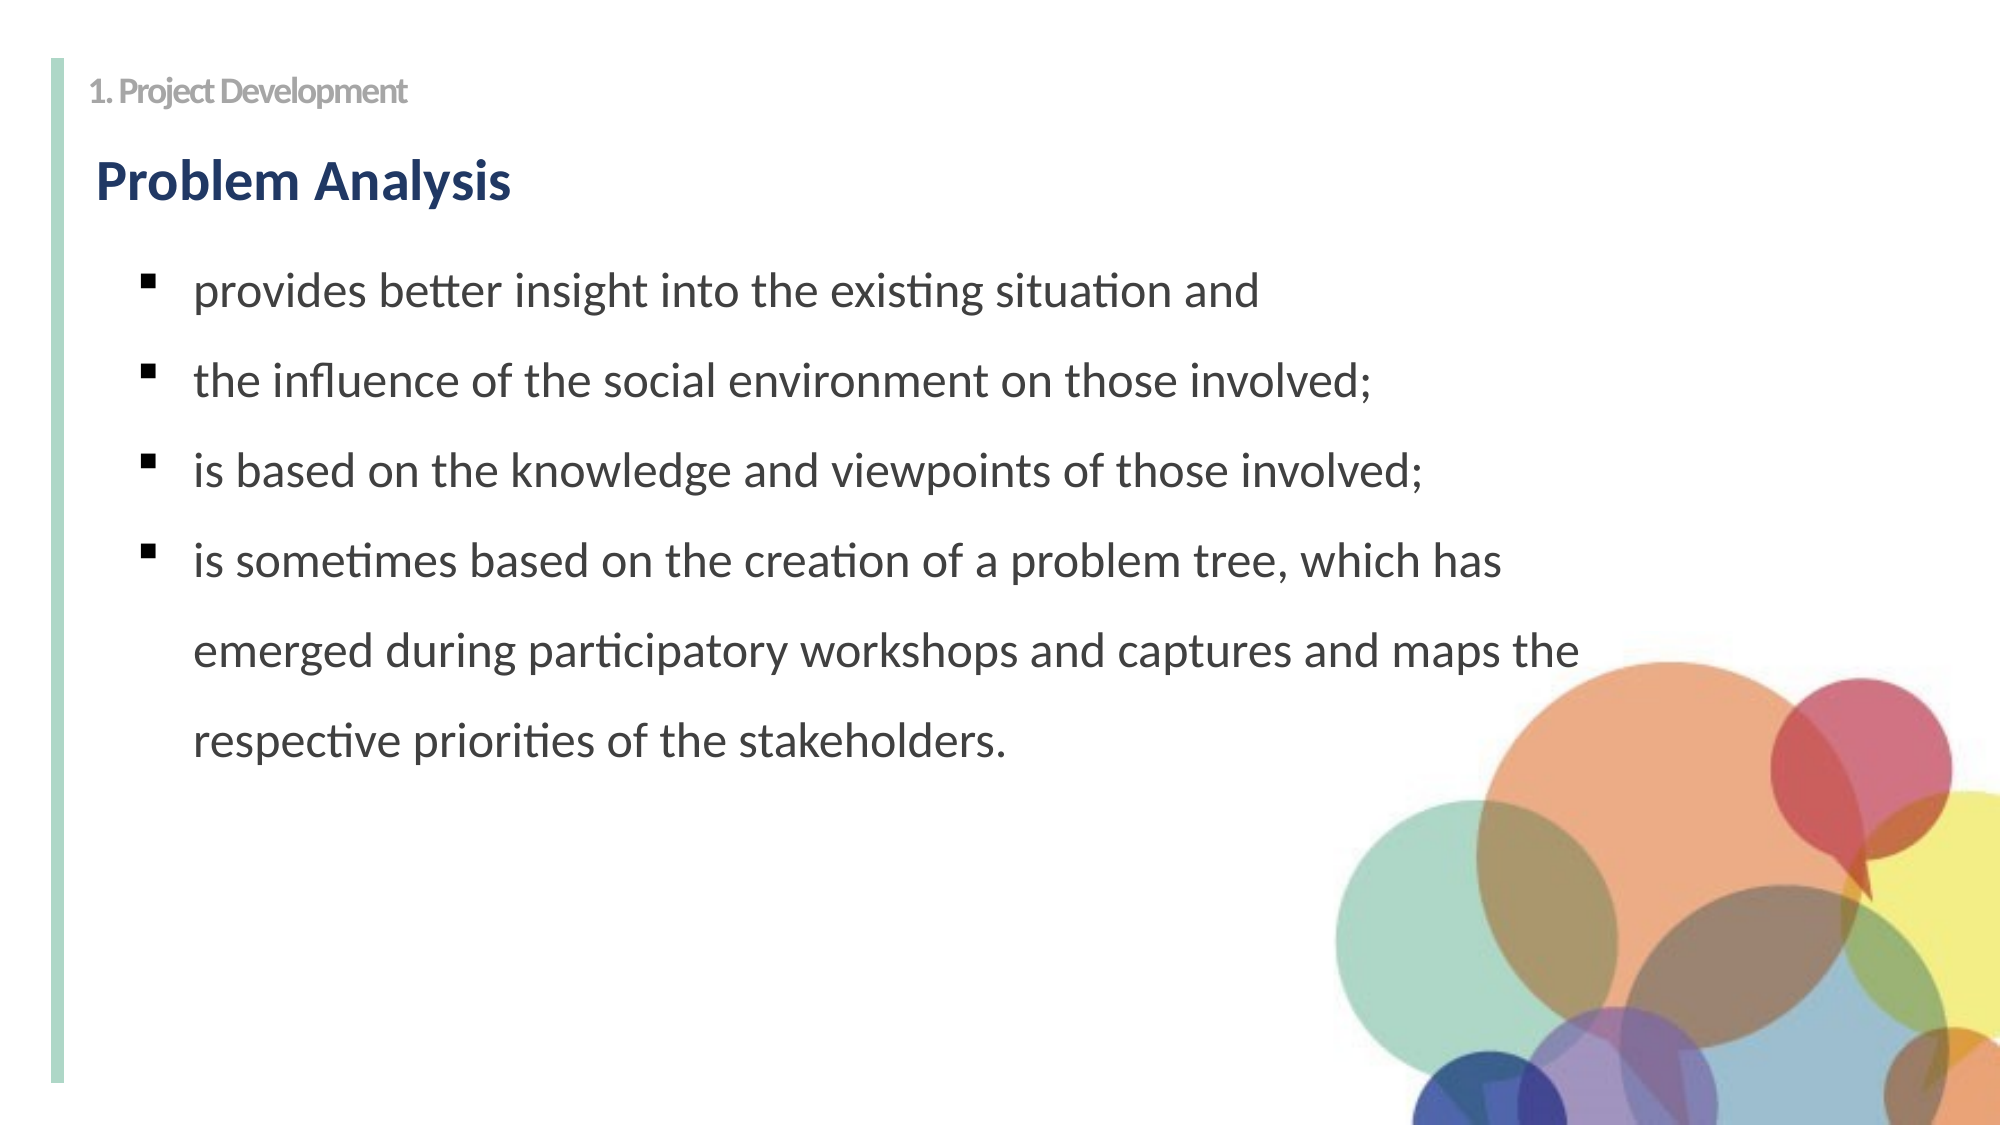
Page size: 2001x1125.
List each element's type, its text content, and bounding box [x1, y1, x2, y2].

text_box provides better insight into the existing situation and the influence of the social environment on those involved; is based on the knowledge and viewpoints of those involved; is sometimes based on the creation of a problem tree, which has emerged during participatory workshops and captures and maps the respective priorities of the stakeholders. [89, 220, 1624, 776]
text_box Problem Analysis [82, 107, 528, 220]
picture [1081, 631, 2000, 1125]
text_box 1. Project Development [72, 58, 424, 118]
